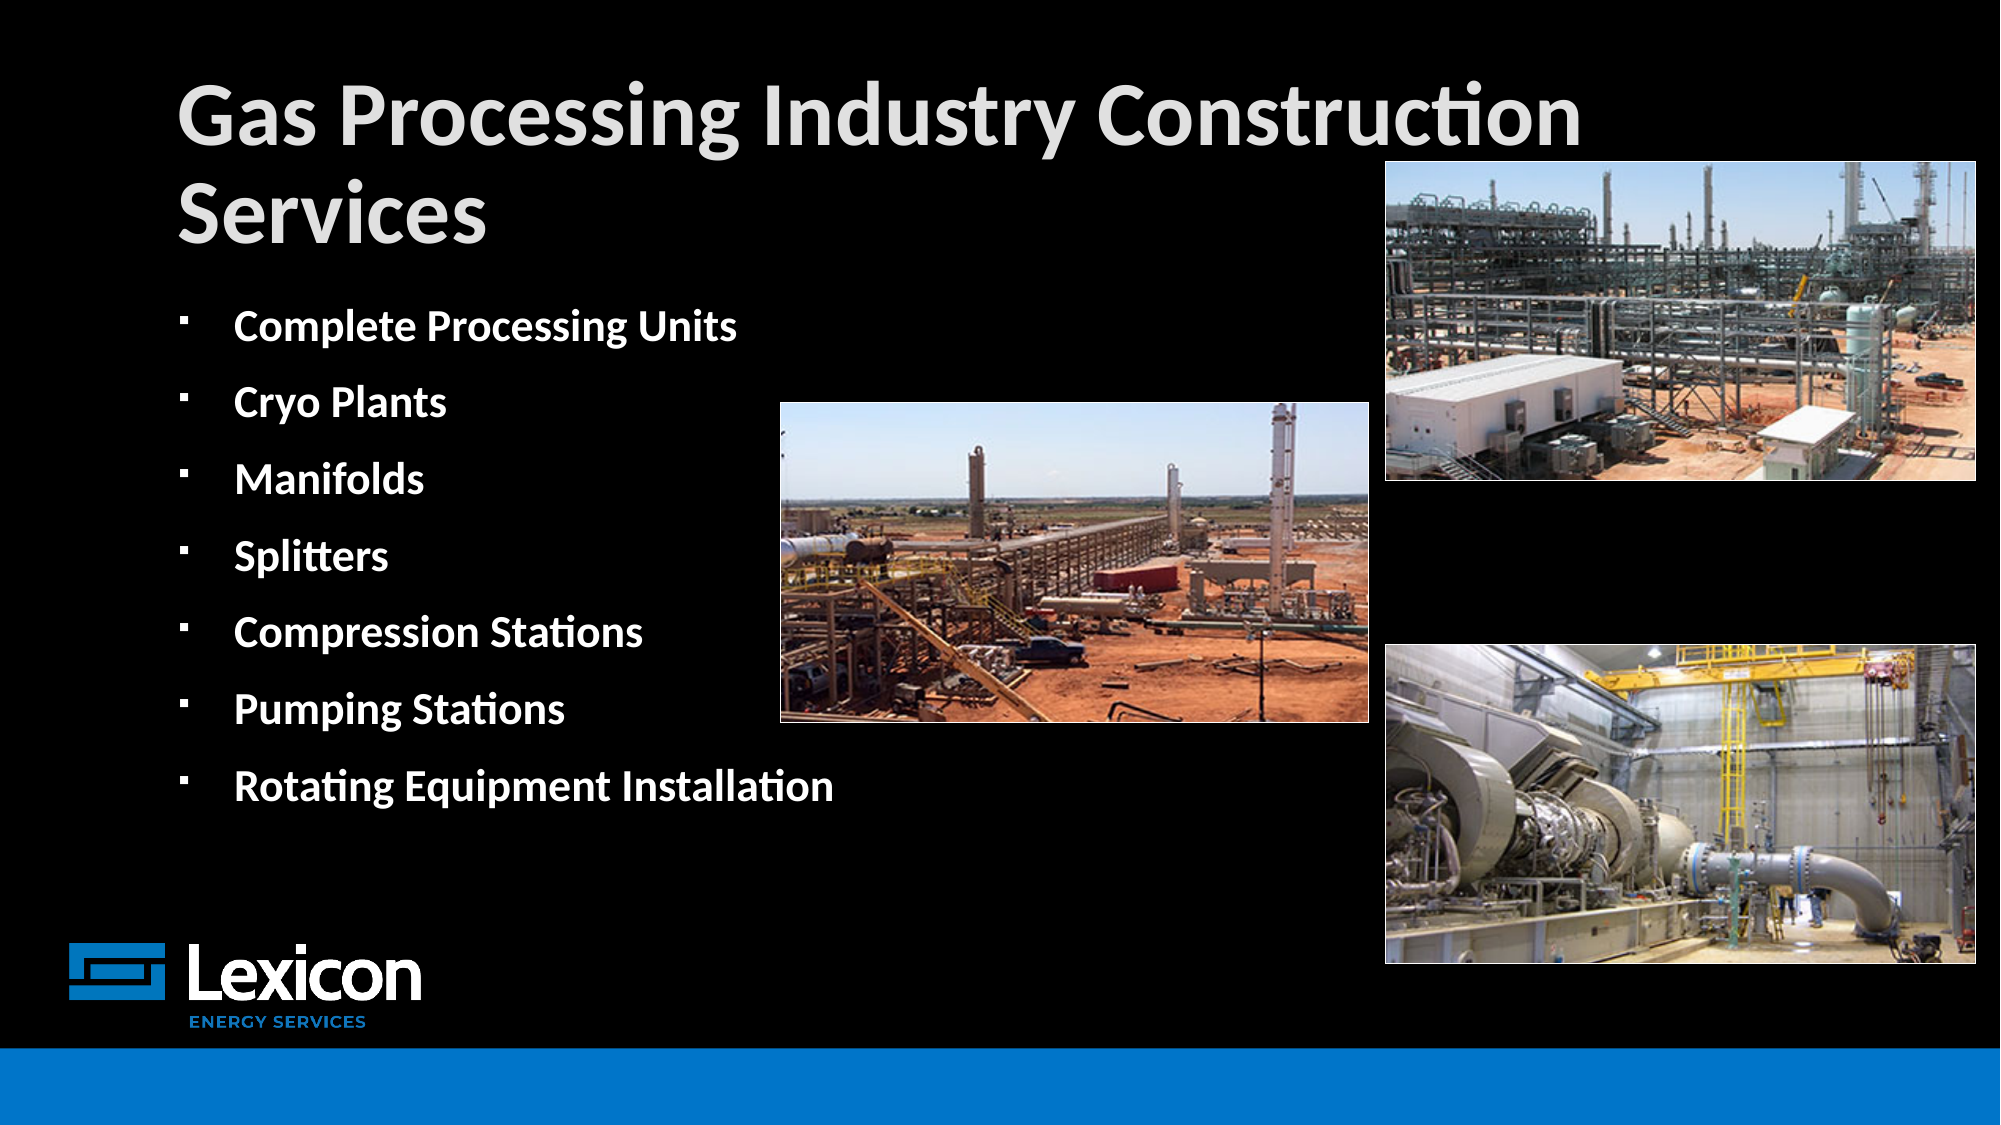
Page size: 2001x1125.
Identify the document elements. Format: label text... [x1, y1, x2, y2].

picture [1385, 644, 1976, 964]
picture [69, 943, 421, 1028]
title Gas Processing Industry Construction Services [162, 59, 1800, 304]
picture [1385, 161, 1976, 481]
list Complete Processing Units Cryo Plants Manifolds Splitters Compression Stations Pumping Stations Rotating Equipment Installation [162, 292, 902, 822]
picture [780, 402, 1369, 723]
